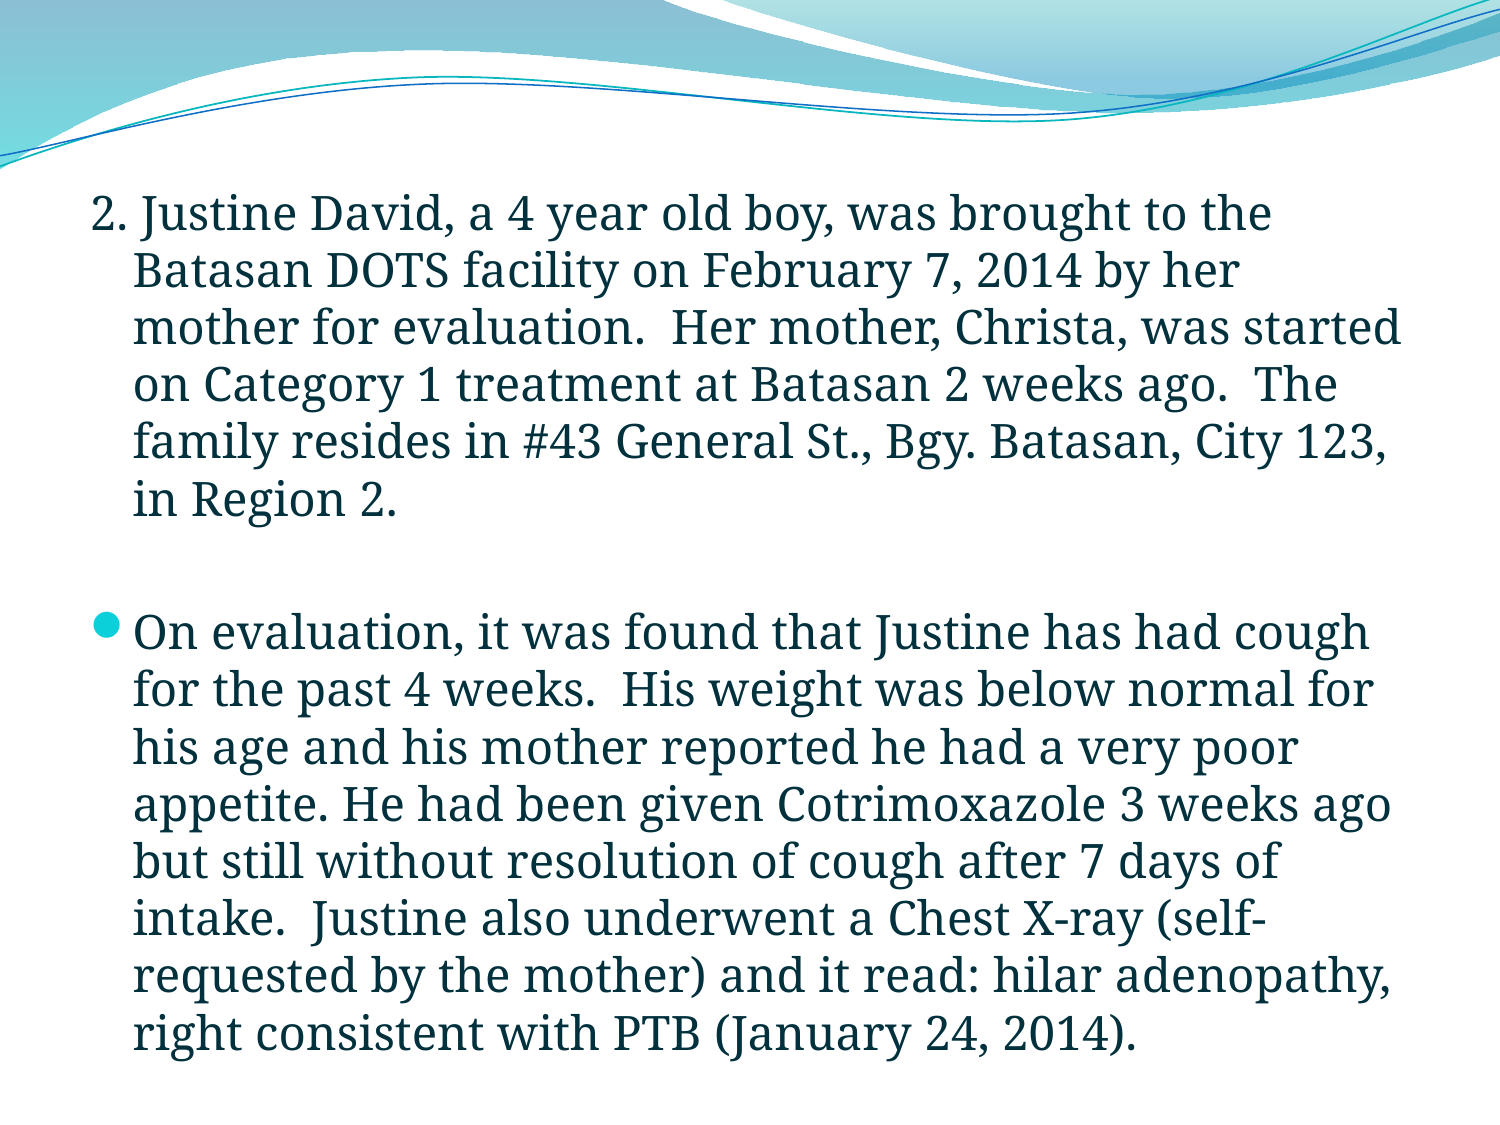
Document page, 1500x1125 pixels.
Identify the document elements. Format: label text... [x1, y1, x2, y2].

list 2. Justine David, a 4 year old boy, was brought to the Batasan DOTS facility on February 7, 2014 by her mother for evaluation. Her mother, Christa, was started on Category 1 treatment at Batasan 2 weeks ago. The family resides in #43 General St., Bgy. Batasan, City 123, in Region 2. On evaluation, it was found that Justine has had cough for the past 4 weeks. His weight was below normal for his age and his mother reported he had a very poor appetite. He had been given Cotrimoxazole 3 weeks ago but still without resolution of cough after 7 days of intake. Justine also underwent a Chest X-ray (self-requested by the mother) and it read: hilar adenopathy, right consistent with PTB (January 24, 2014). [75, 174, 1425, 1075]
